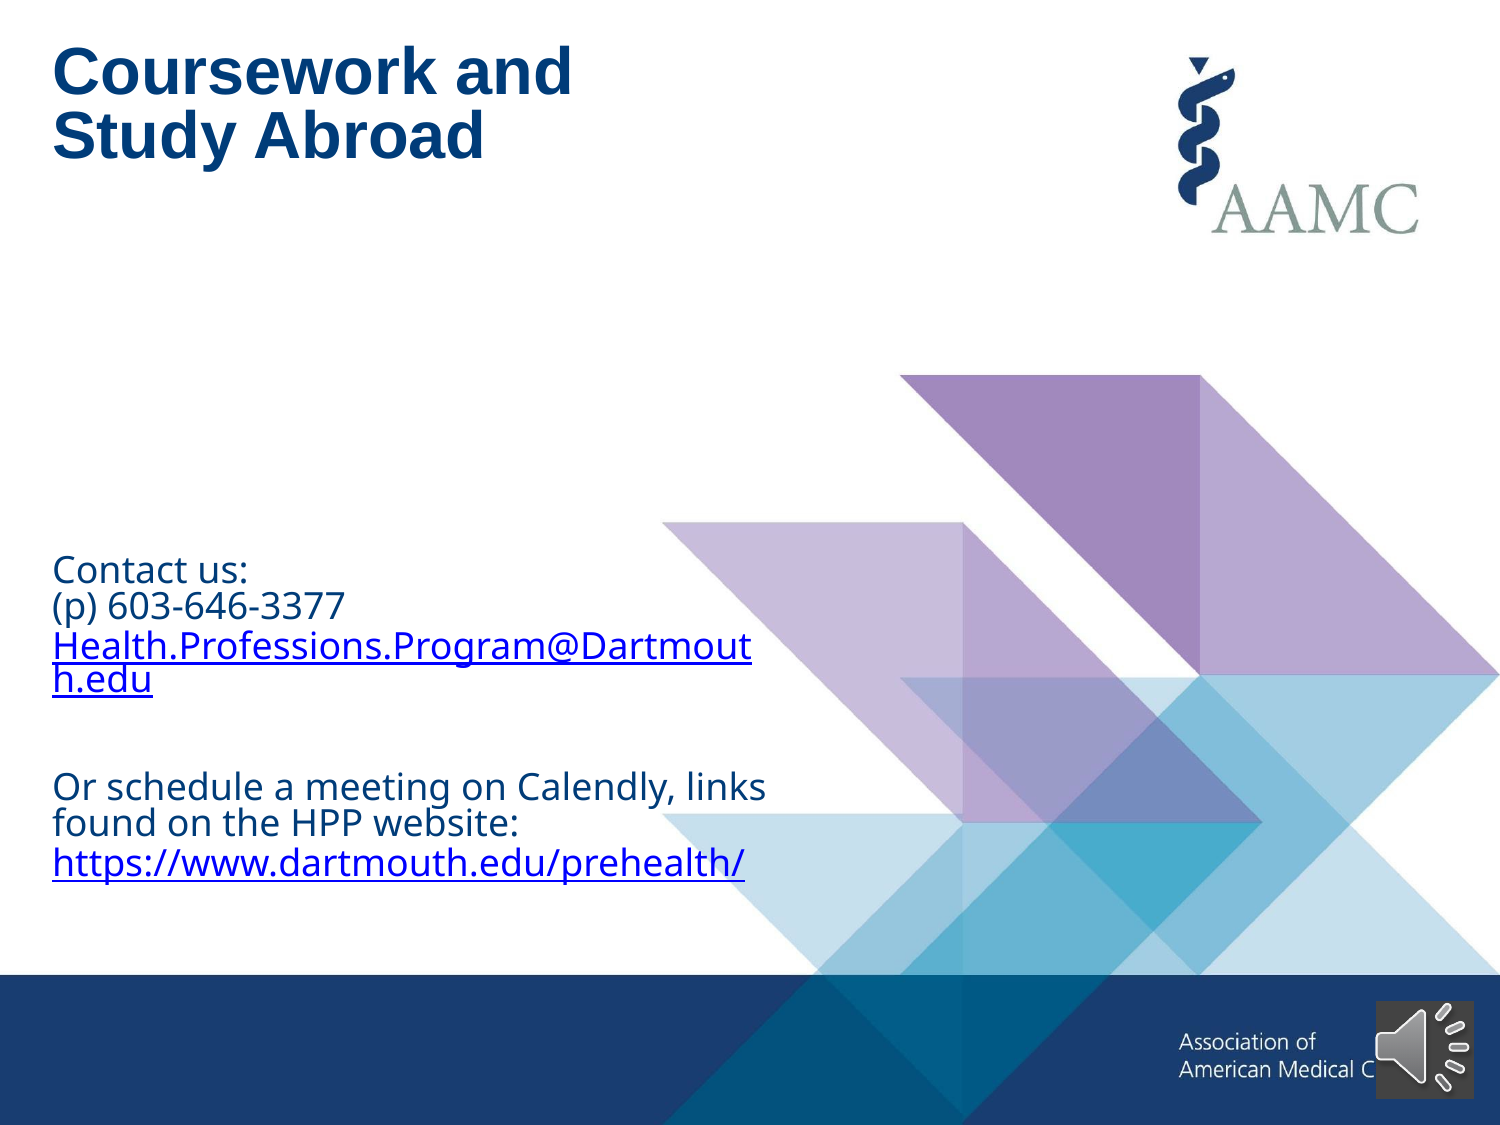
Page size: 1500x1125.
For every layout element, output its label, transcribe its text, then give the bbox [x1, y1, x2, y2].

title Coursework and Study Abroad Contact us: (p) 603-646-3377 Health.Professions.Program@Dartmouth.edu Or schedule a meeting on Calendly, links found on the HPP website: https://www.dartmouth.edu/prehealth/ [50, 24, 775, 853]
picture [1374, 999, 1476, 1101]
text_box [0, 54, 1500, 1125]
